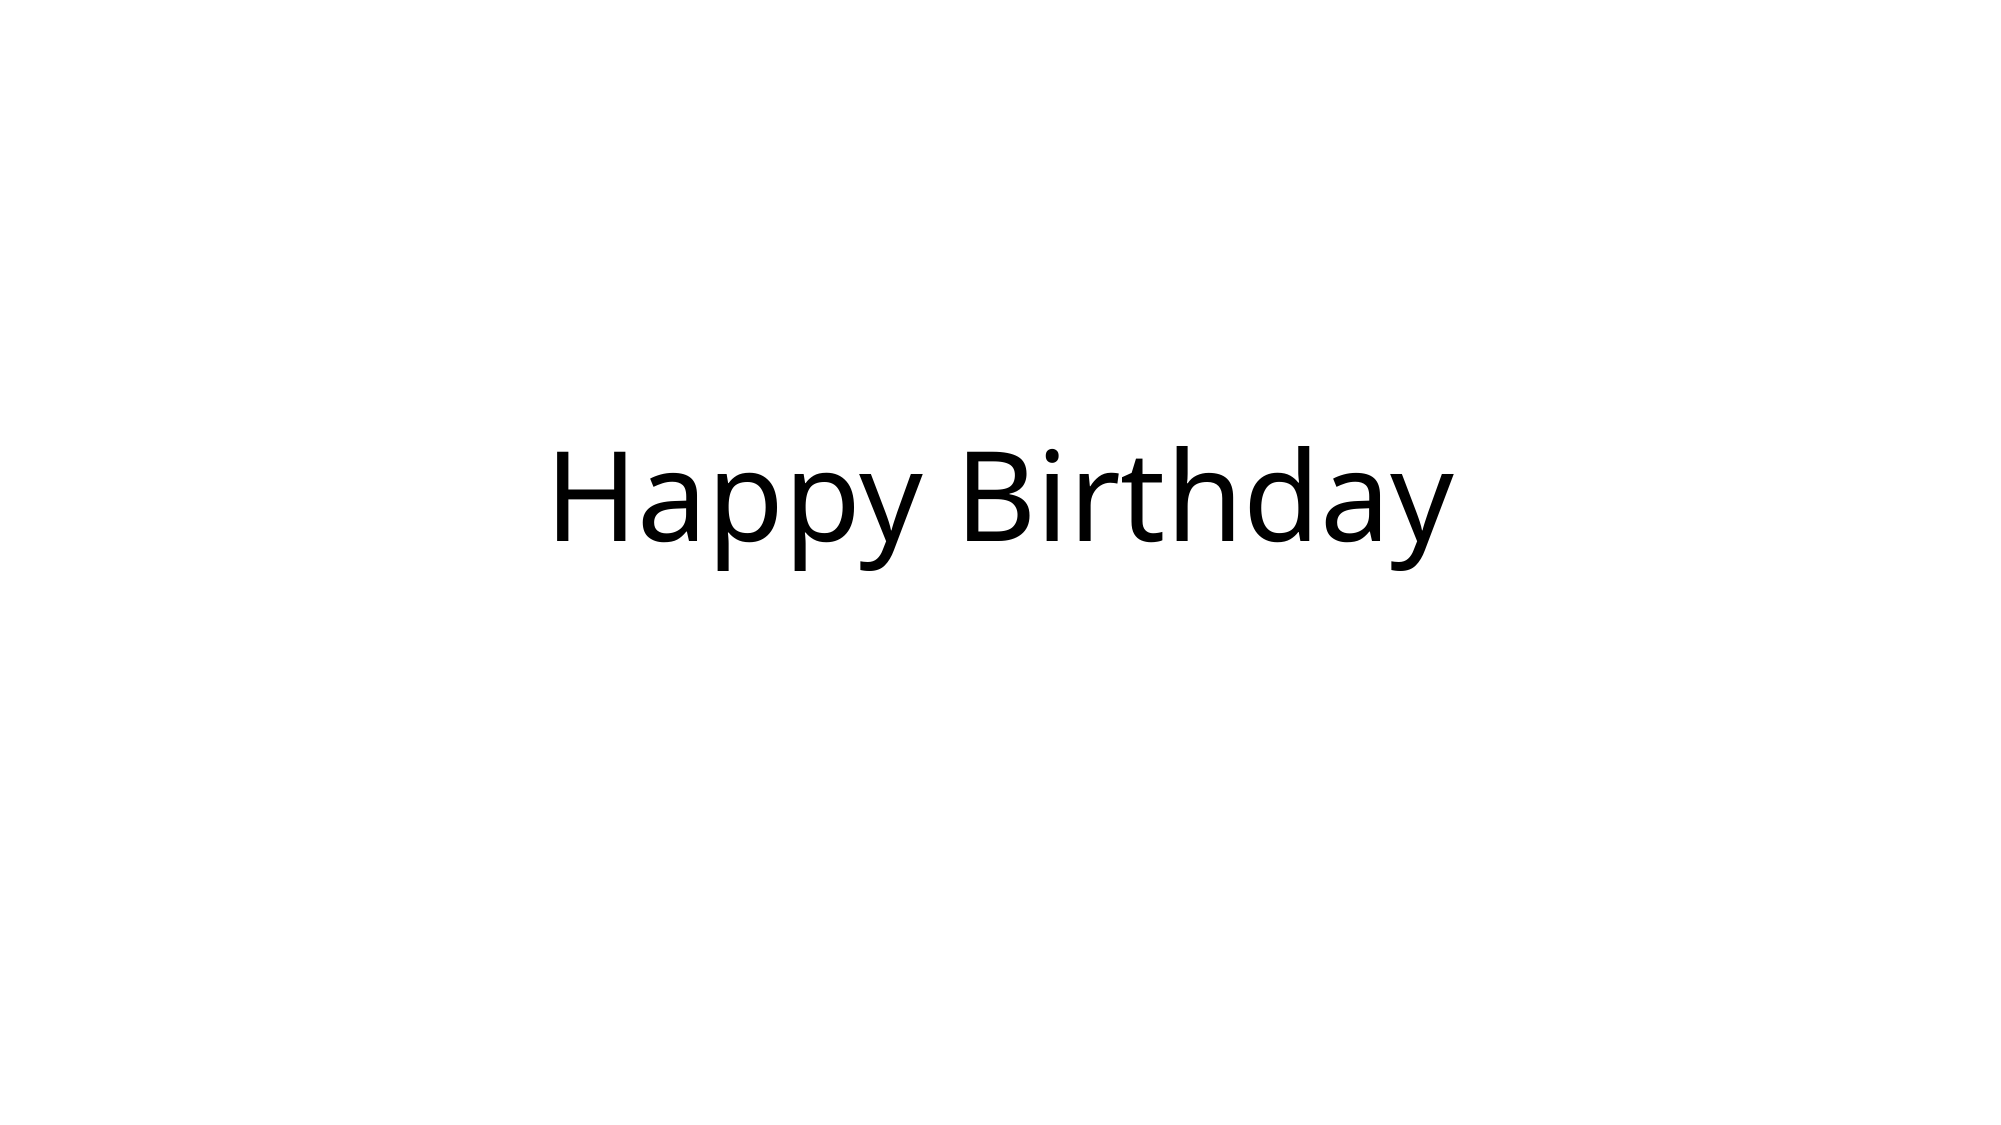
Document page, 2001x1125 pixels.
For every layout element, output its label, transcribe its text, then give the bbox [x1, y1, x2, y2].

title Happy Birthday [249, 184, 1750, 576]
